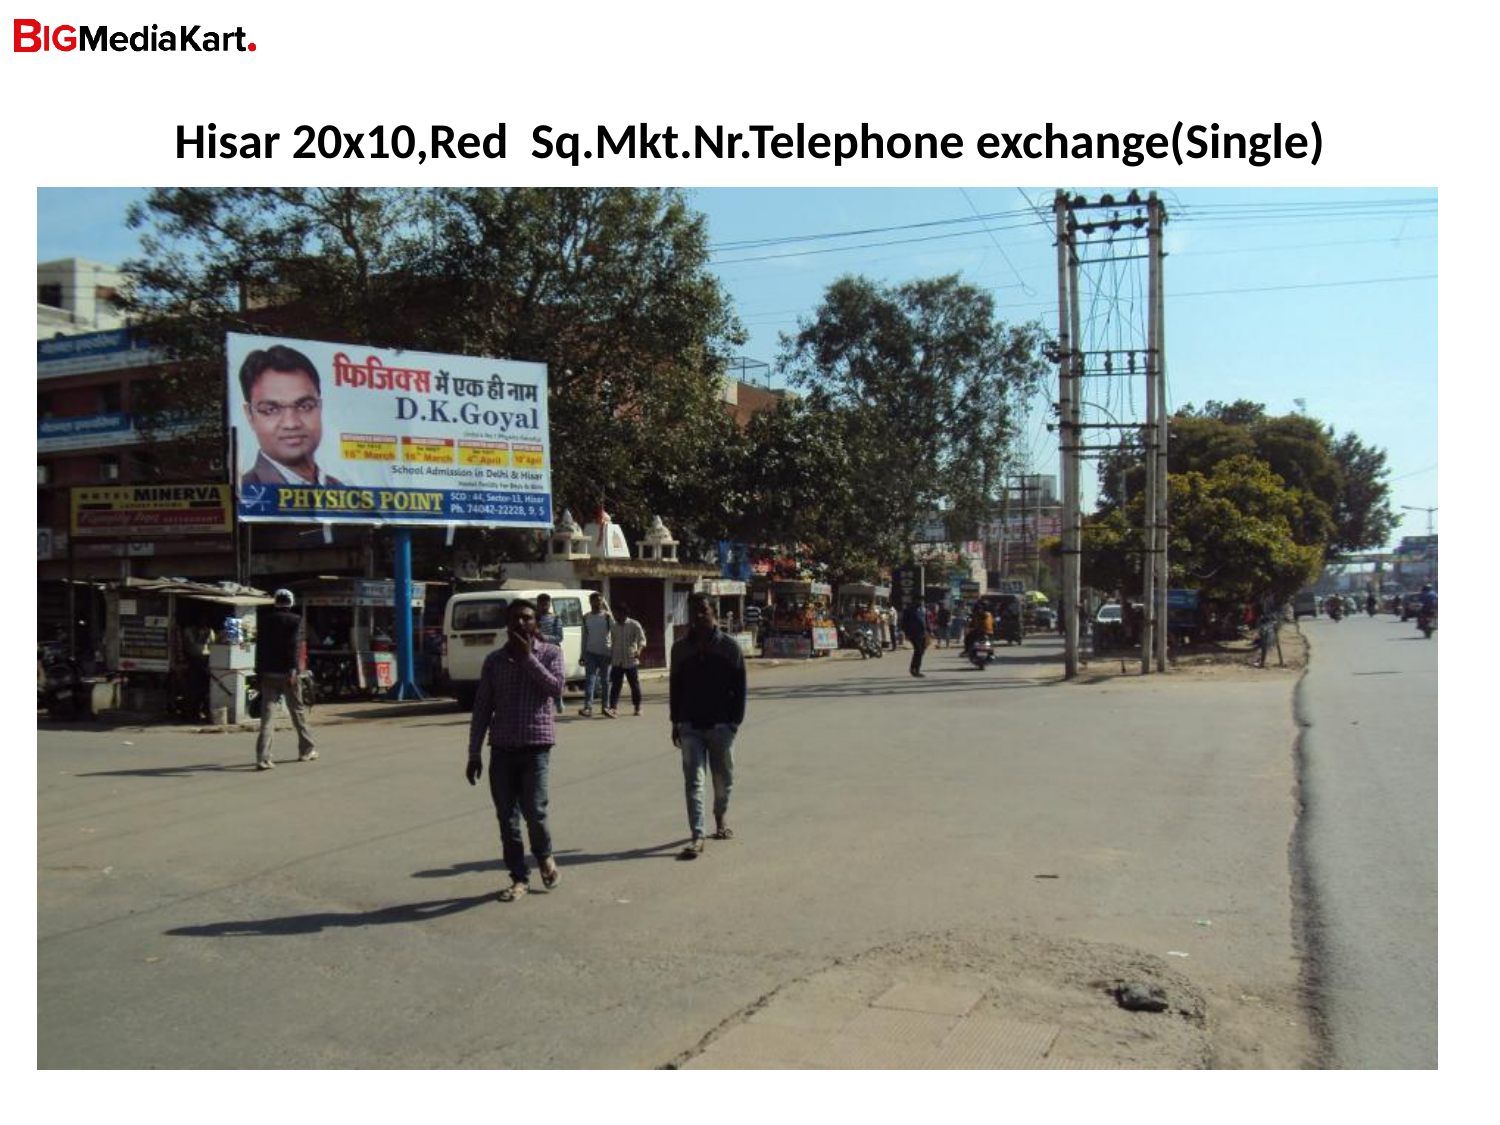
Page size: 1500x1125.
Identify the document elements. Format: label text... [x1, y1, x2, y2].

title Hisar 20x10,Red Sq.Mkt.Nr.Telephone exchange(Single) [75, 45, 1425, 185]
picture [14, 19, 256, 52]
picture [37, 187, 1438, 1070]
